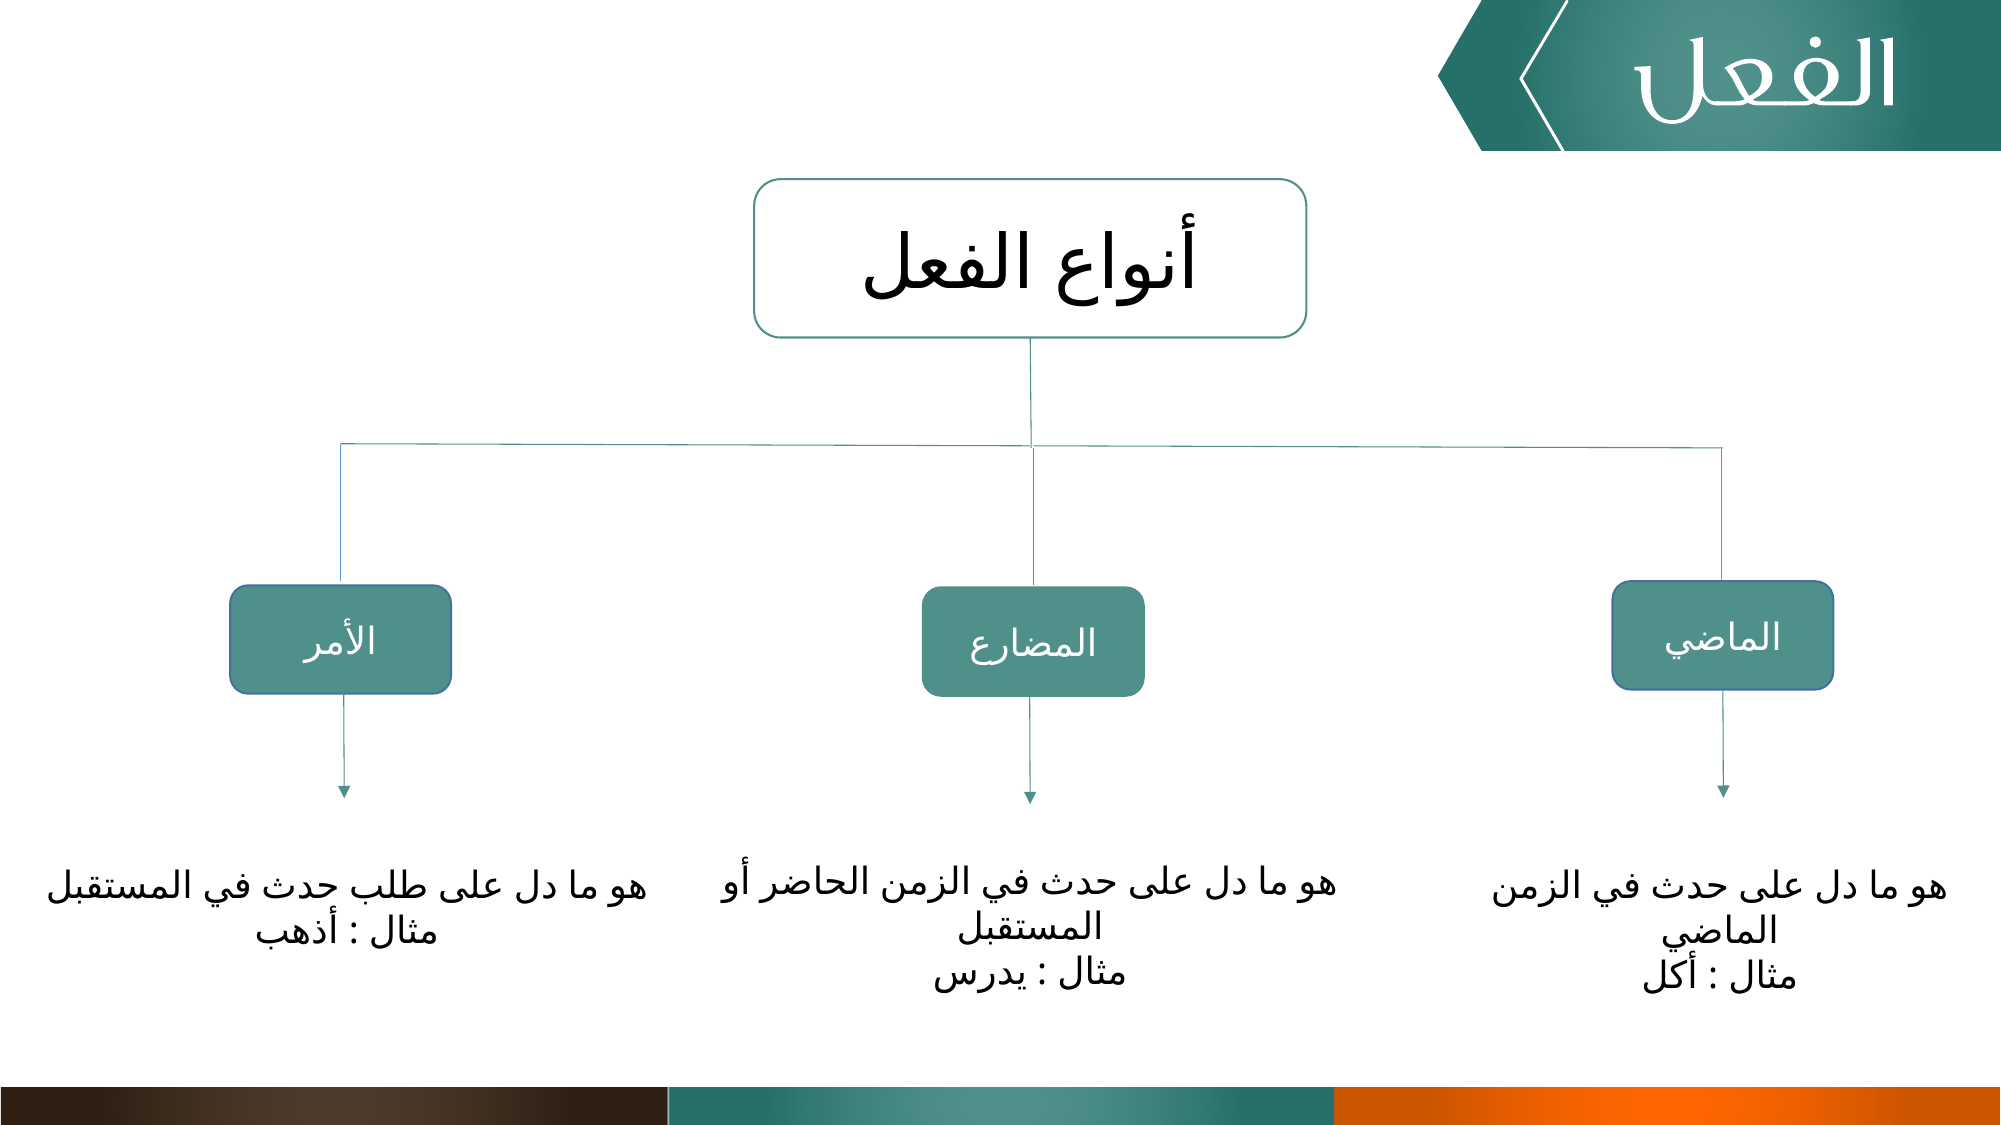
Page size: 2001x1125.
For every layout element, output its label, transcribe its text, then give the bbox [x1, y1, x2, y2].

picture [0, 1086, 2000, 1125]
text_box أنواع الفعل [753, 178, 1308, 339]
text_box هو ما دل على طلب حدث في المستقبل مثال : أذهب [8, 853, 686, 958]
picture [1634, 36, 1893, 124]
text_box المضارع [921, 586, 1145, 697]
text_box الأمر [229, 584, 453, 695]
text_box هو ما دل على حدث في الزمن الماضي مثال : أكل [1468, 853, 1971, 1003]
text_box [1437, 0, 2000, 160]
text_box هو ما دل على حدث في الزمن الحاضر أو المستقبل مثال : يدرس [691, 850, 1369, 1000]
text_box الماضي [1611, 580, 1835, 691]
